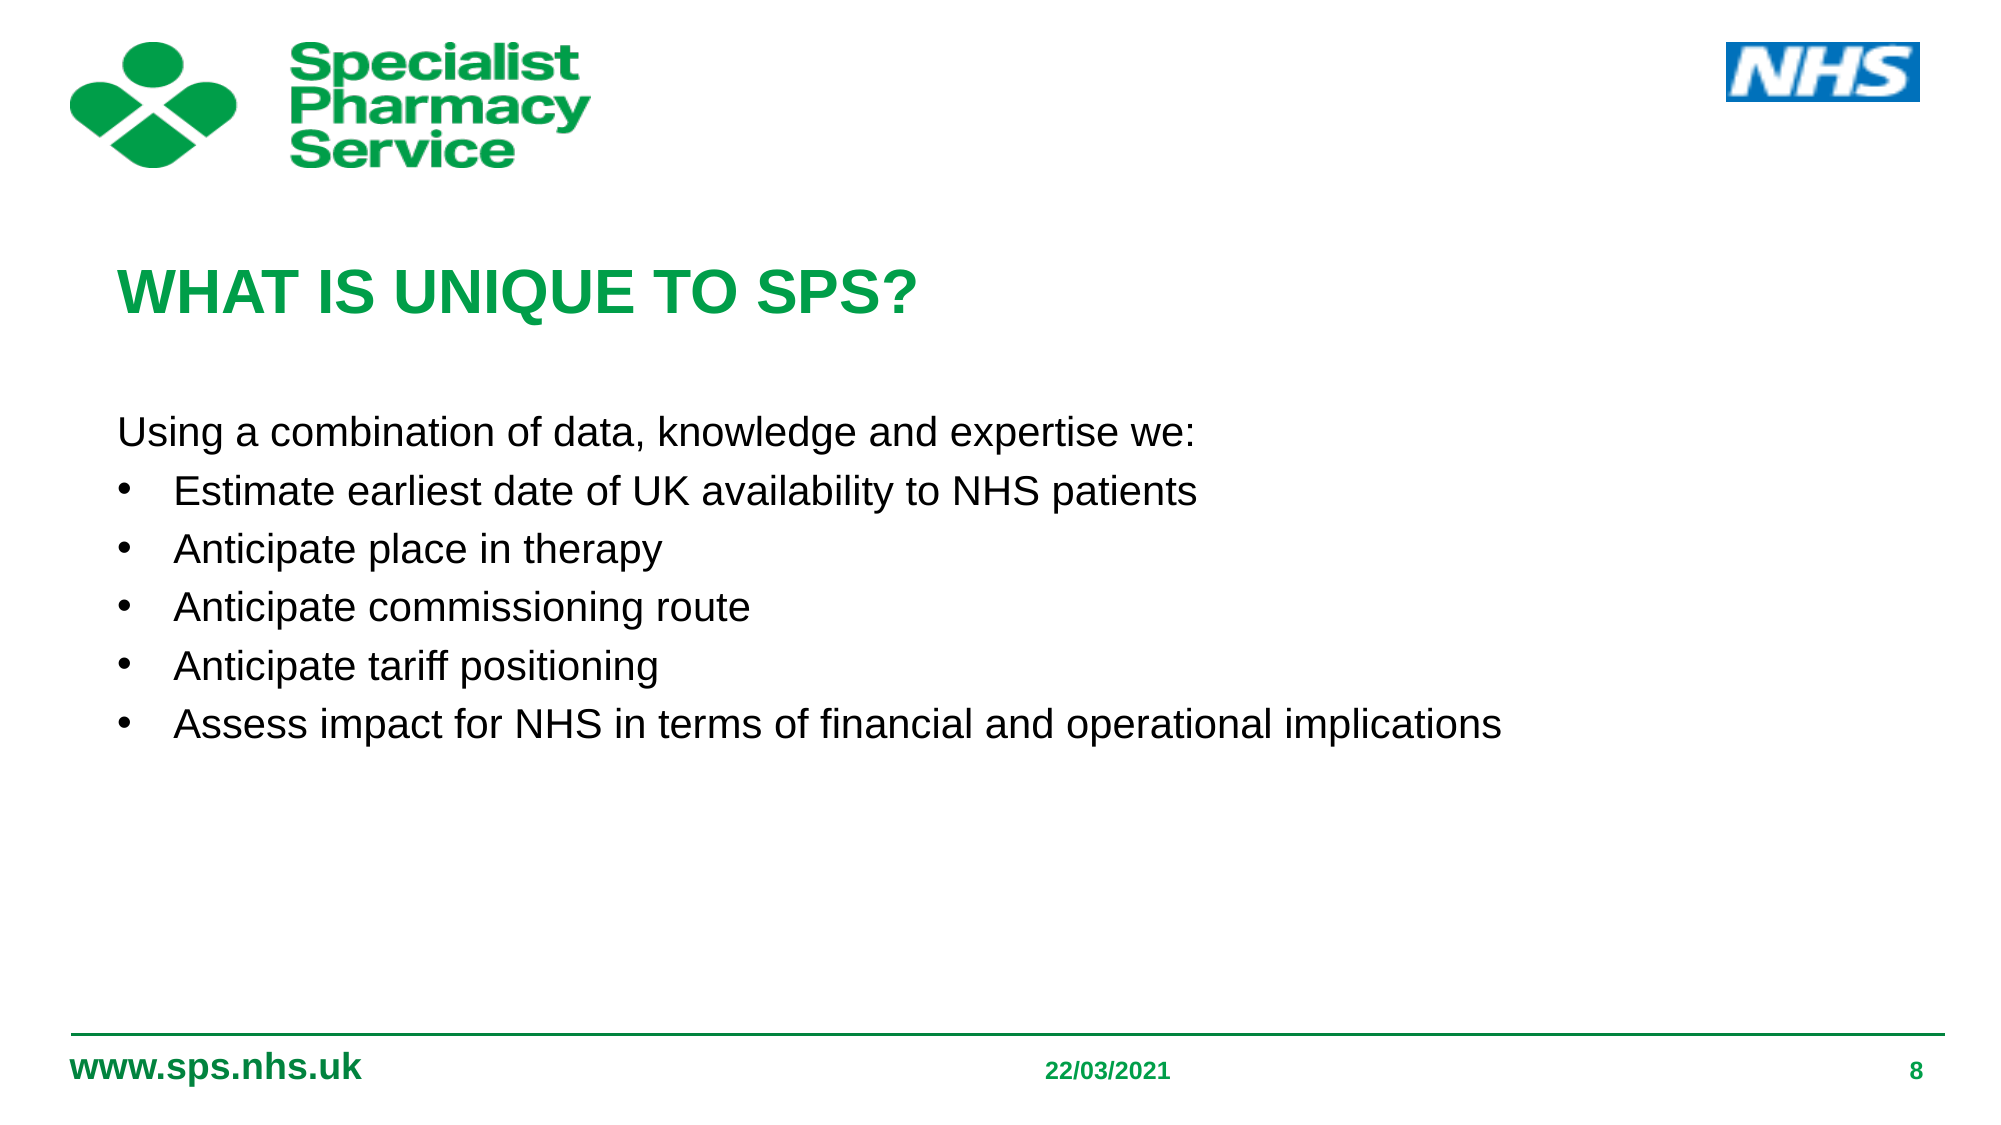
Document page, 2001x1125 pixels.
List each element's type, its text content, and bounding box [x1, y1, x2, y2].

picture [1726, 42, 1920, 102]
picture [70, 42, 591, 168]
slide_number 8 [1425, 1046, 1939, 1100]
list Using a combination of data, knowledge and expertise we: Estimate earliest date of UK availability to NHS patients Anticipate place in therapy Anticipate commissioning route Anticipate tariff positioning Assess impact for NHS in terms of financial and operational implications [102, 444, 1930, 988]
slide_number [858, 1046, 1359, 1100]
title What is unique to SPS? [102, 243, 1930, 386]
